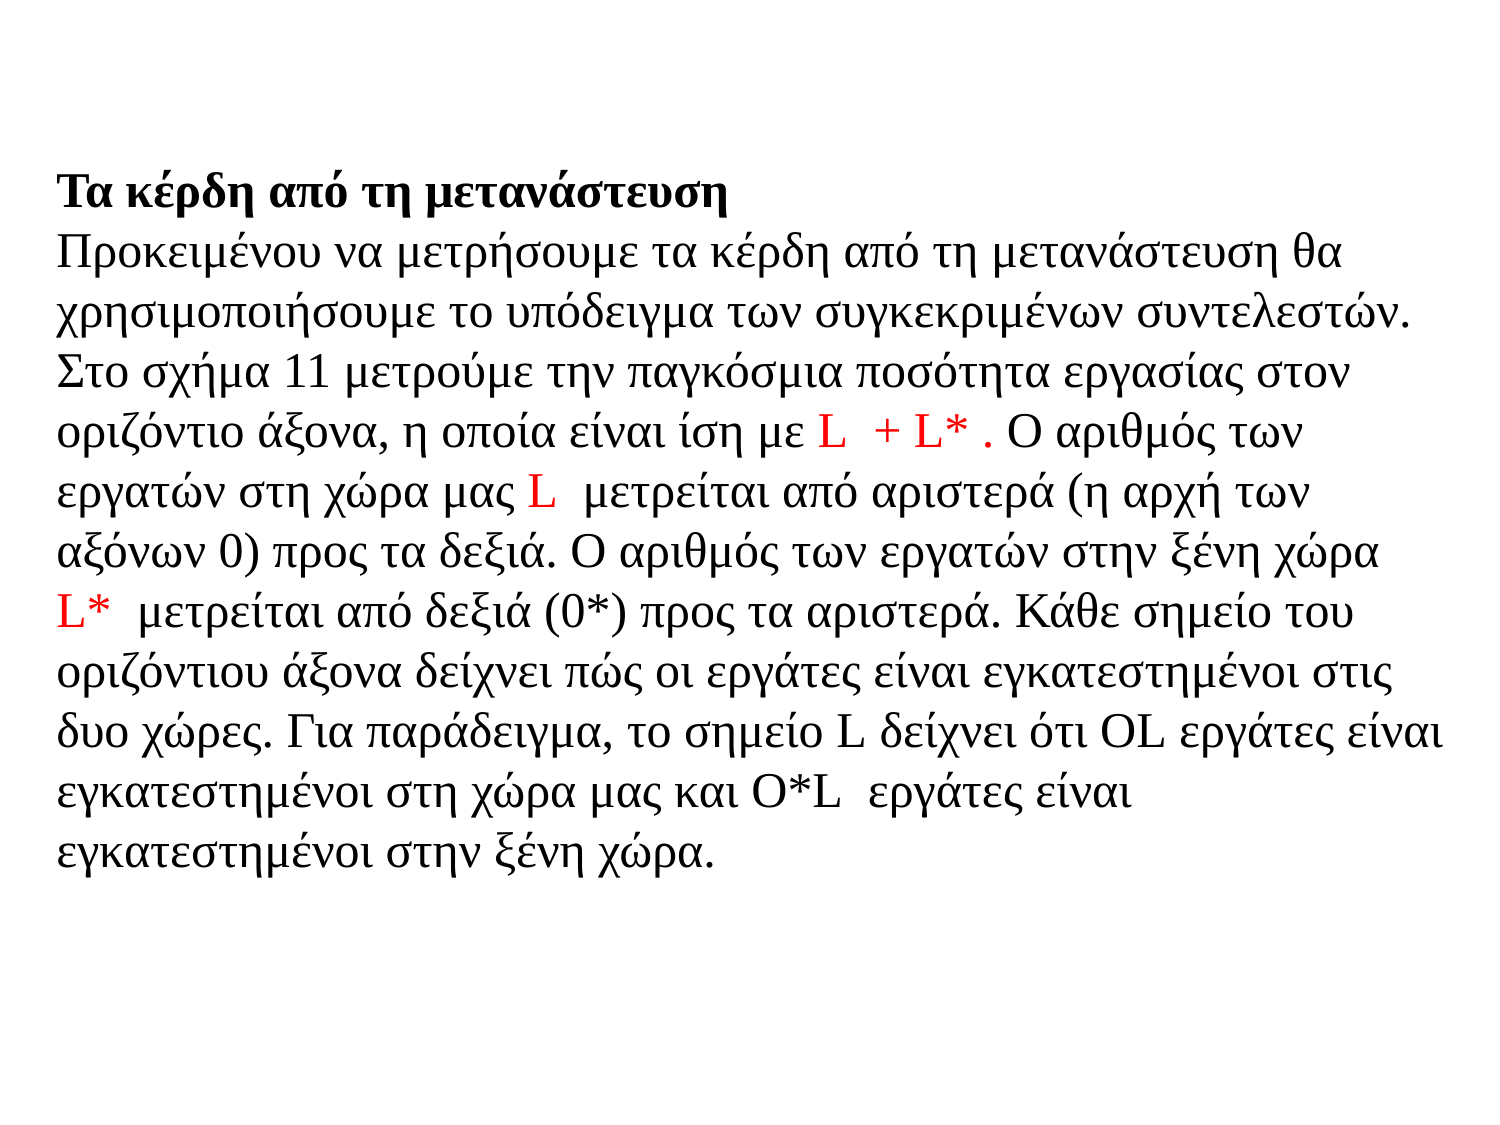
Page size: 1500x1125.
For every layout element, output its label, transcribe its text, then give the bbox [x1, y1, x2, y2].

text_box Τα κέρδη από τη μετανάστευση Προκειμένου να μετρήσουμε τα κέρδη από τη μετανάστευση θα χρησιμοποιήσουμε το υπόδειγμα των συγκεκριμένων συντελεστών. Στο σχήμα 11 μετρούμε την παγκόσμια ποσότητα εργασίας στον οριζόντιο άξονα, η οποία είναι ίση με L + L* . Ο αριθμός των εργατών στη χώρα μας L μετρείται από αριστερά (η αρχή των αξόνων 0) προς τα δεξιά. Ο αριθμός των εργατών στην ξένη χώρα L* μετρείται από δεξιά (0*) προς τα αριστερά. Κάθε σημείο του οριζόντιου άξονα δείχνει πώς οι εργάτες είναι εγκατεστημένοι στις δυο χώρες. Για παράδειγμα, το σημείο L δείχνει ότι OL εργάτες είναι εγκατεστημένοι στη χώρα μας και O*L εργάτες είναι εγκατεστημένοι στην ξένη χώρα. [41, 149, 1459, 885]
